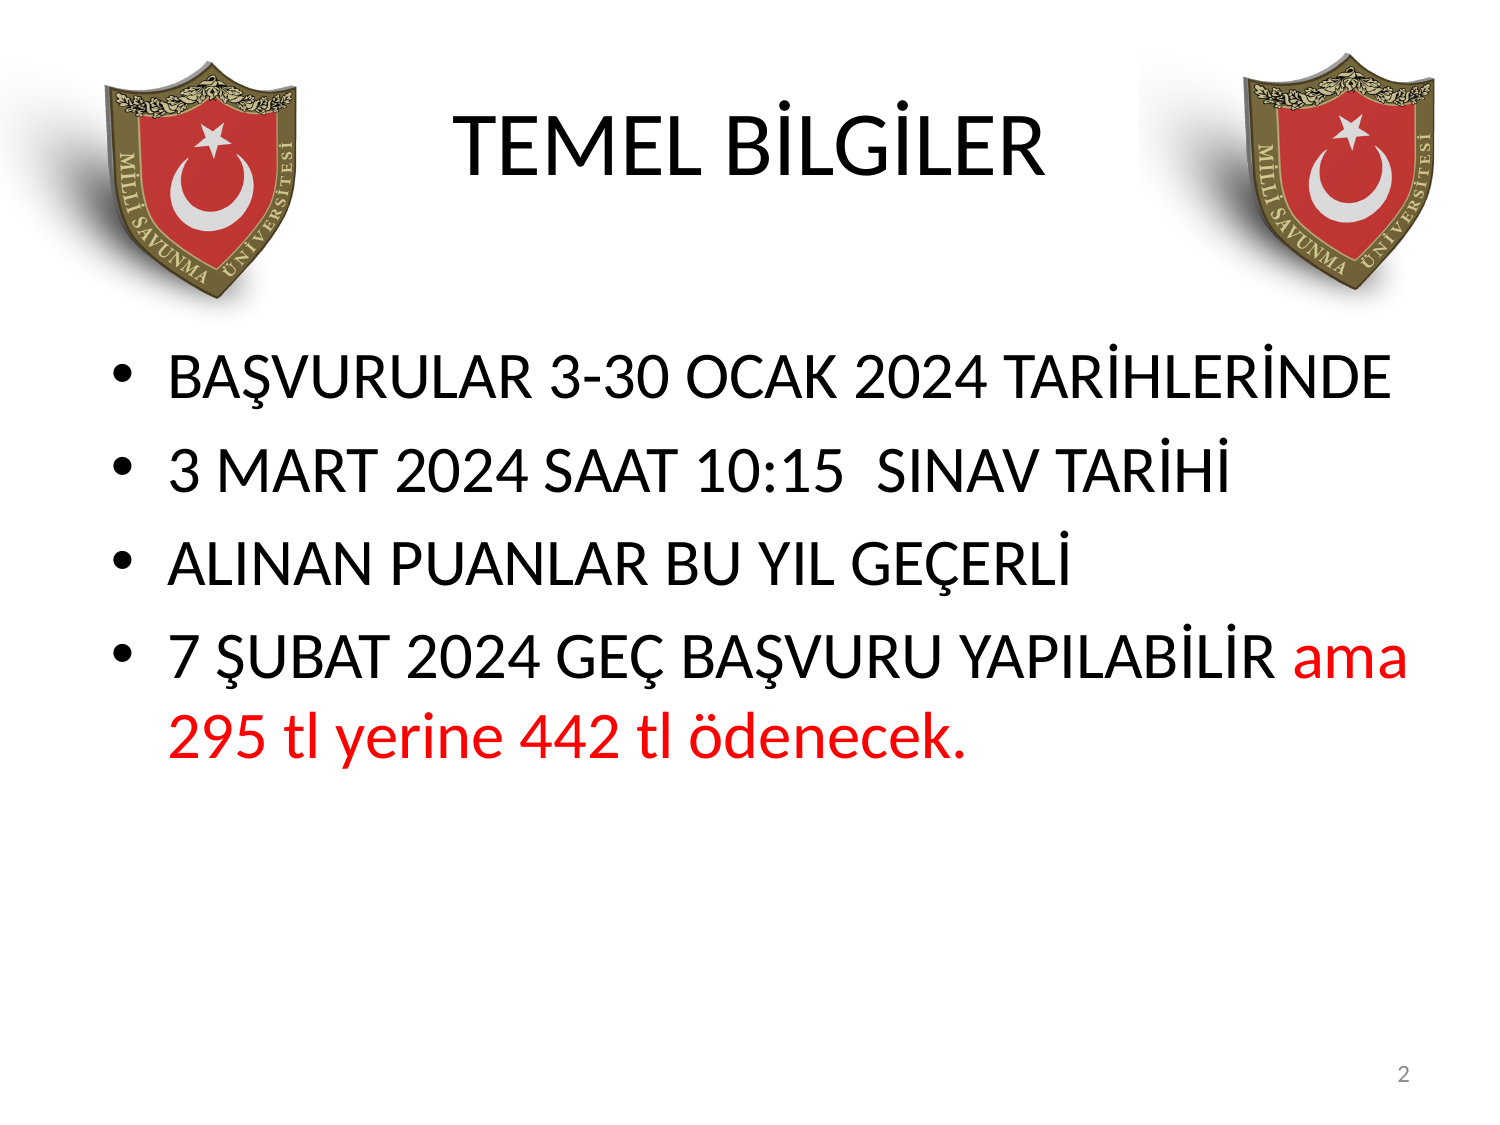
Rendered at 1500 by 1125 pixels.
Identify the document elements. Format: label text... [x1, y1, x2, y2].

picture [0, 0, 362, 386]
slide_number 2 [1074, 1042, 1425, 1103]
title TEMEL BİLGİLER [366, 45, 1068, 233]
picture [1073, 0, 1500, 377]
list BAŞVURULAR 3-30 OCAK 2024 TARİHLERİNDE 3 MART 2024 SAAT 10:15 SINAV TARİHİ ALINAN PUANLAR BU YIL GEÇERLİ 7 ŞUBAT 2024 GEÇ BAŞVURU YAPILABİLİR ama 295 tl yerine 442 tl ödenecek. [95, 324, 1446, 1068]
